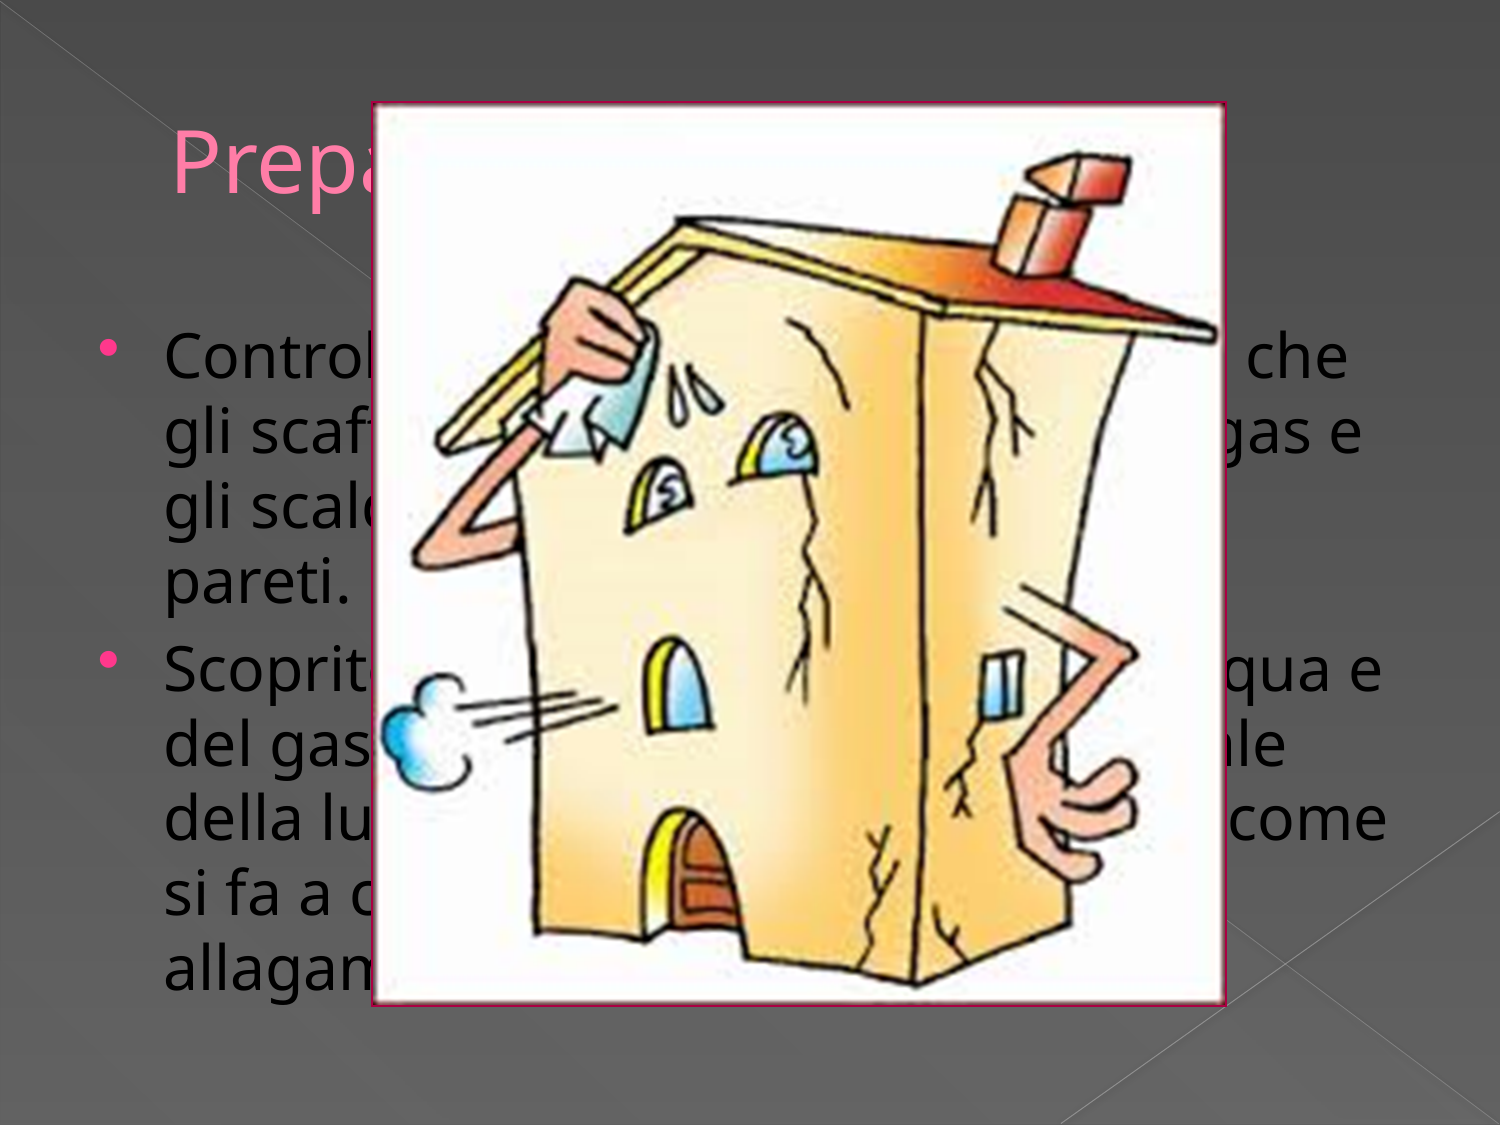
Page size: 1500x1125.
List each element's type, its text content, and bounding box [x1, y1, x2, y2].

list Controllate insieme ai vostri genitori che gli scaffali, i mobili pesanti, i forni a gas e gli scaldabagni siano ben fissati alle pareti. Scoprite dove sono i rubinetti dell’acqua e del gas, nonché l’interruttore generale della luce, e imparate con un adulto come si fa a chiuderli: vi aiuterà ad evitare allagamenti ed incendi della casa. [75, 308, 1425, 1059]
picture [371, 101, 1227, 1008]
title Preparate la casa: [75, 43, 1425, 274]
